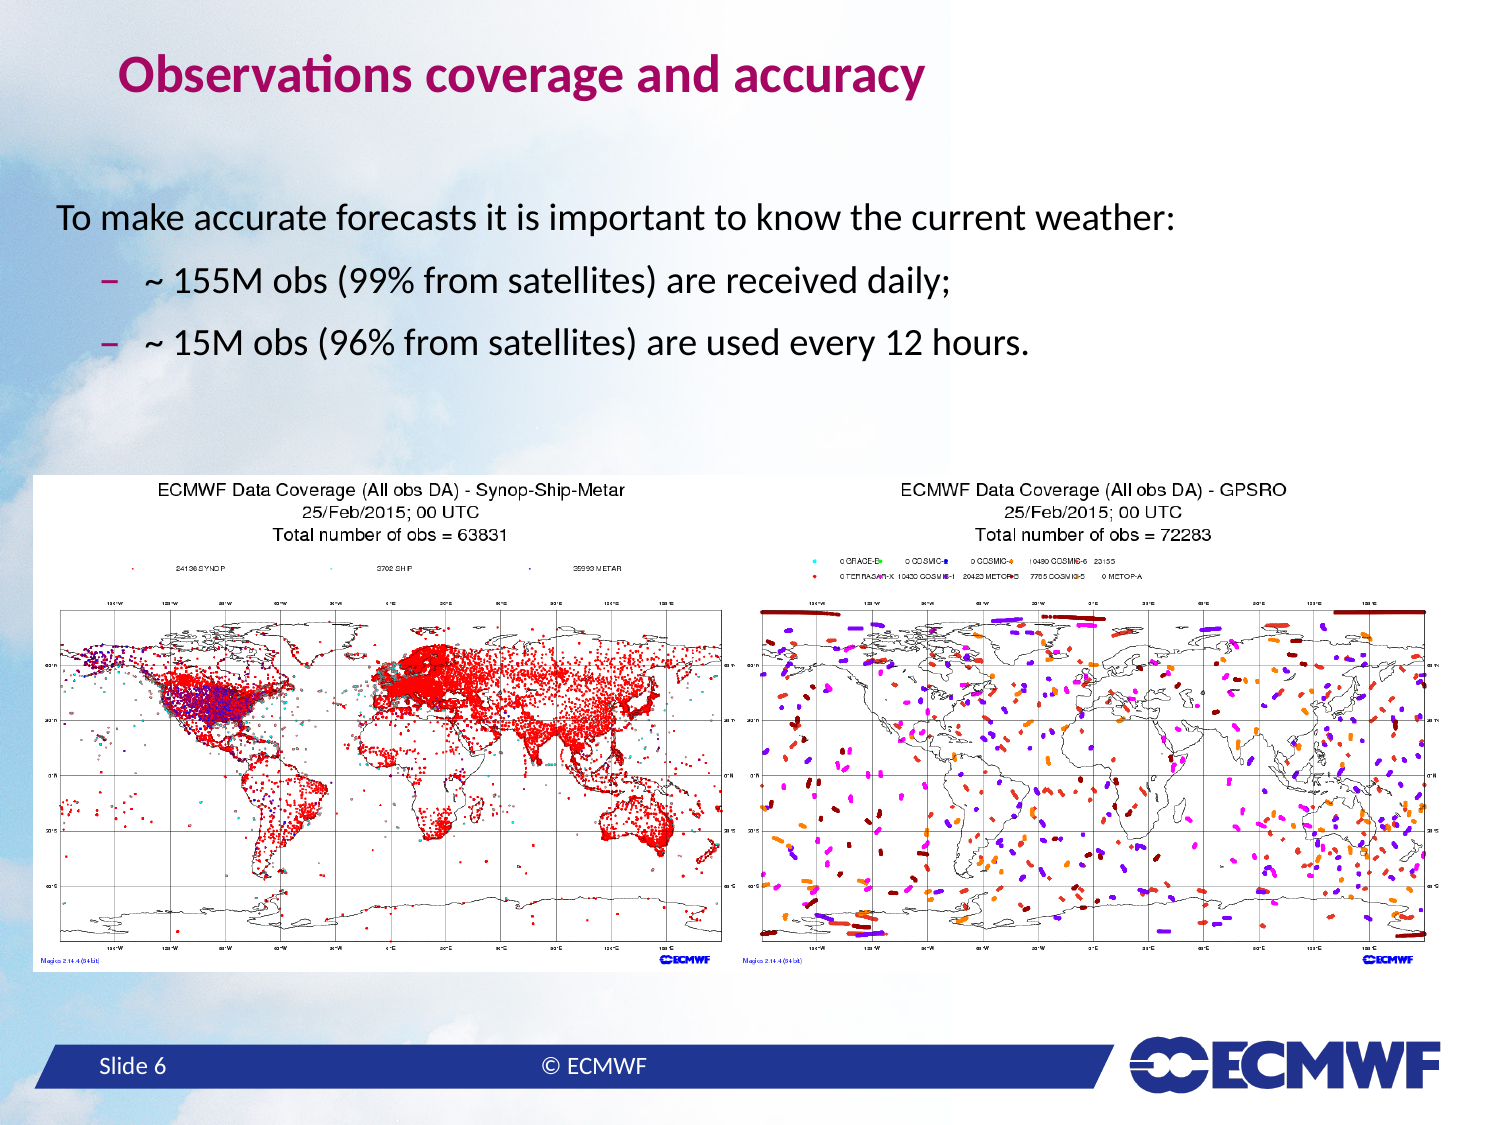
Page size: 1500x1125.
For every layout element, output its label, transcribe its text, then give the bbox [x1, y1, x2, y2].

list To make accurate forecasts it is important to know the current weather: ~ 155M obs (99% from satellites) are received daily; ~ 15M obs (96% from satellites) are used every 12 hours. [41, 180, 1480, 393]
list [735, 475, 1446, 972]
picture [0, 0, 951, 1125]
title Observations coverage and accuracy [106, 25, 1481, 126]
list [33, 475, 733, 972]
picture [1129, 1036, 1441, 1094]
